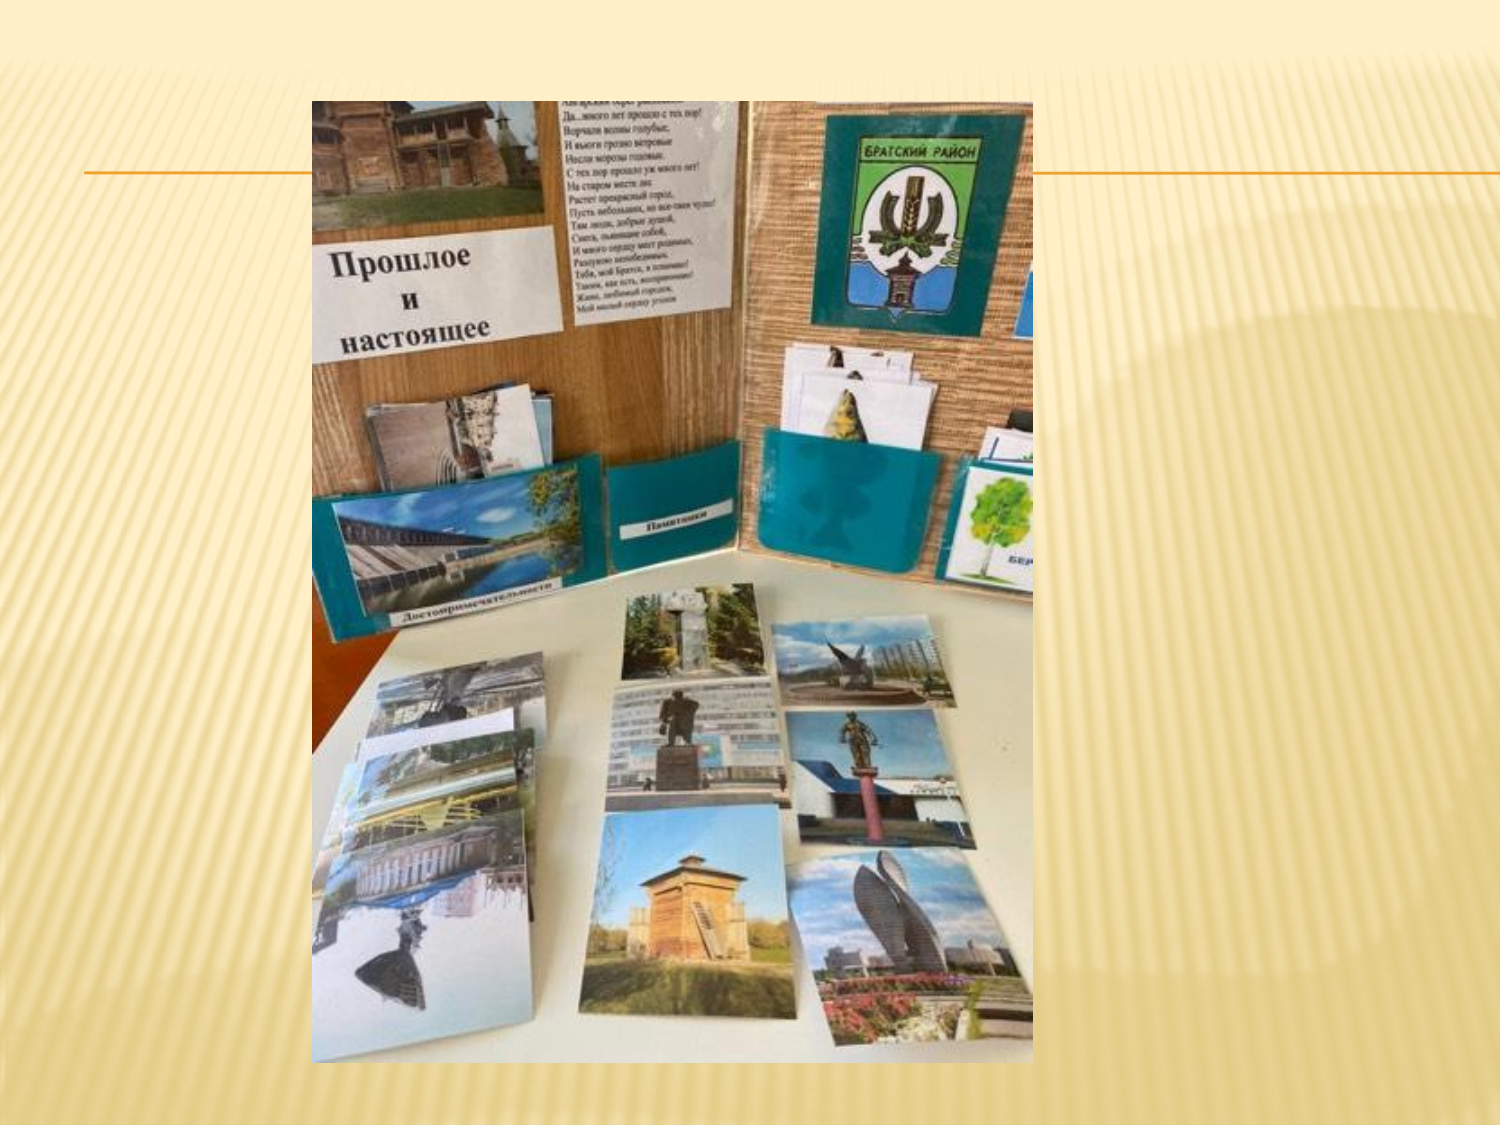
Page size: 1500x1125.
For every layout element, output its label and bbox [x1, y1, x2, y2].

picture [312, 101, 1033, 1063]
